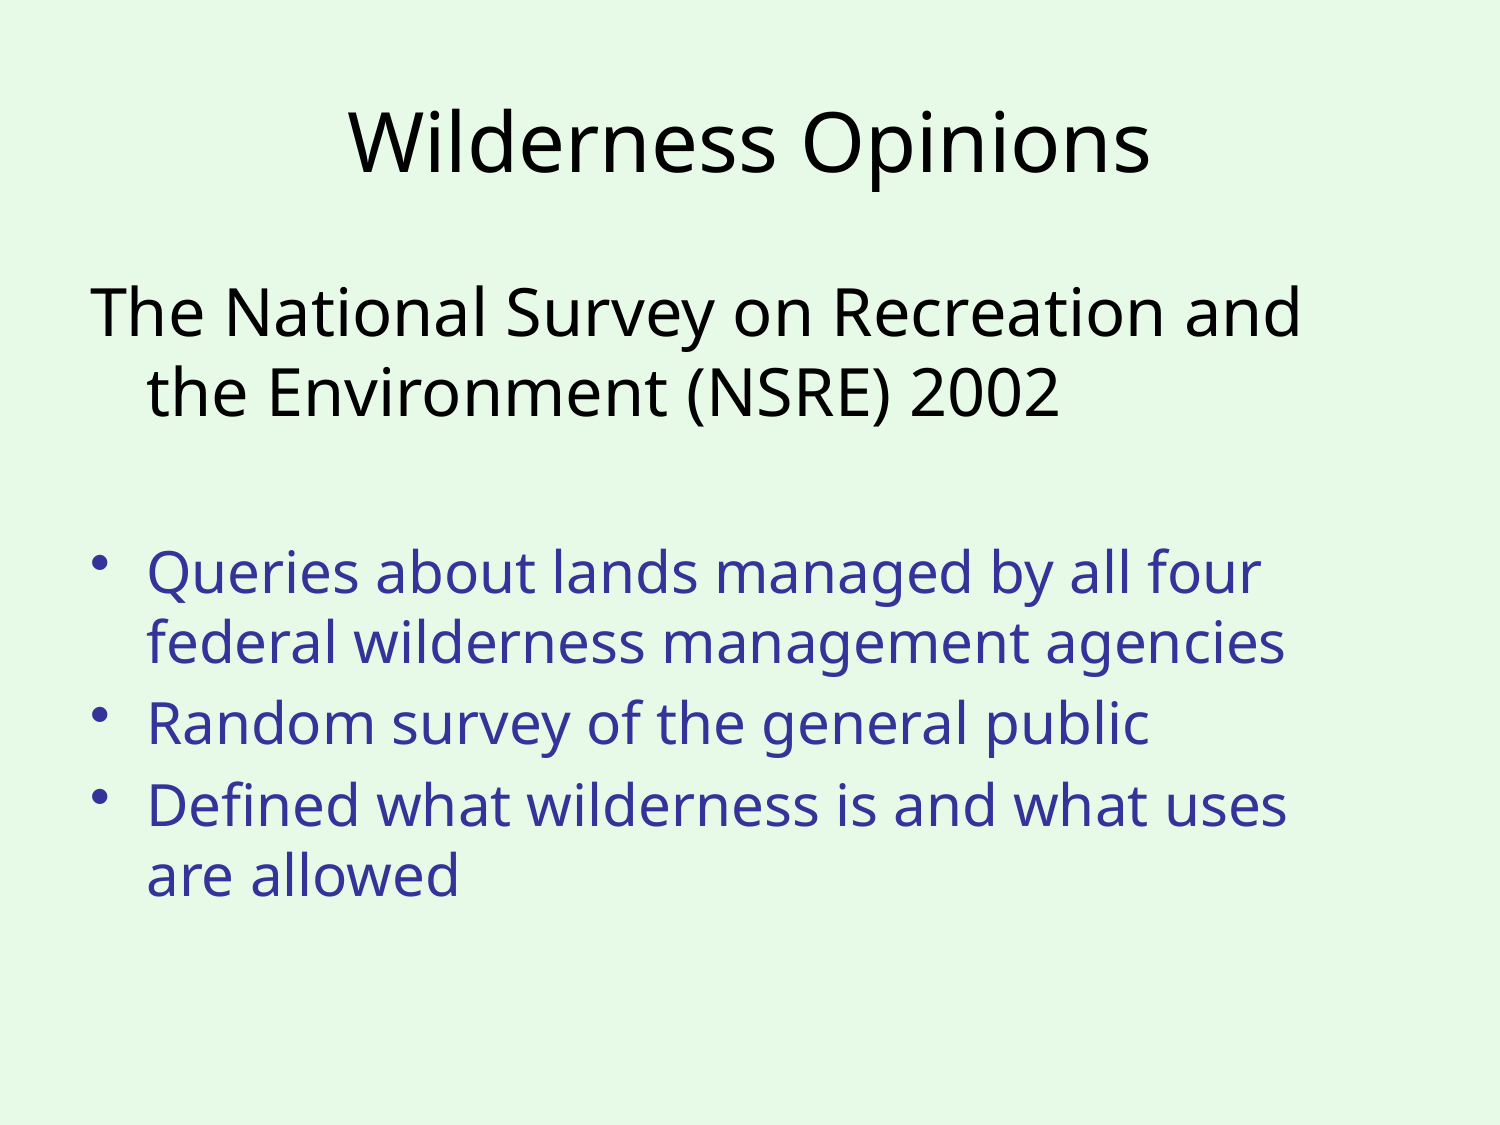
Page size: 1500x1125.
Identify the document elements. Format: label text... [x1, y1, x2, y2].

title Wilderness Opinions [75, 45, 1425, 233]
list The National Survey on Recreation and the Environment (NSRE) 2002 Queries about lands managed by all four federal wilderness management agencies Random survey of the general public Defined what wilderness is and what uses are allowed [75, 262, 1375, 1005]
